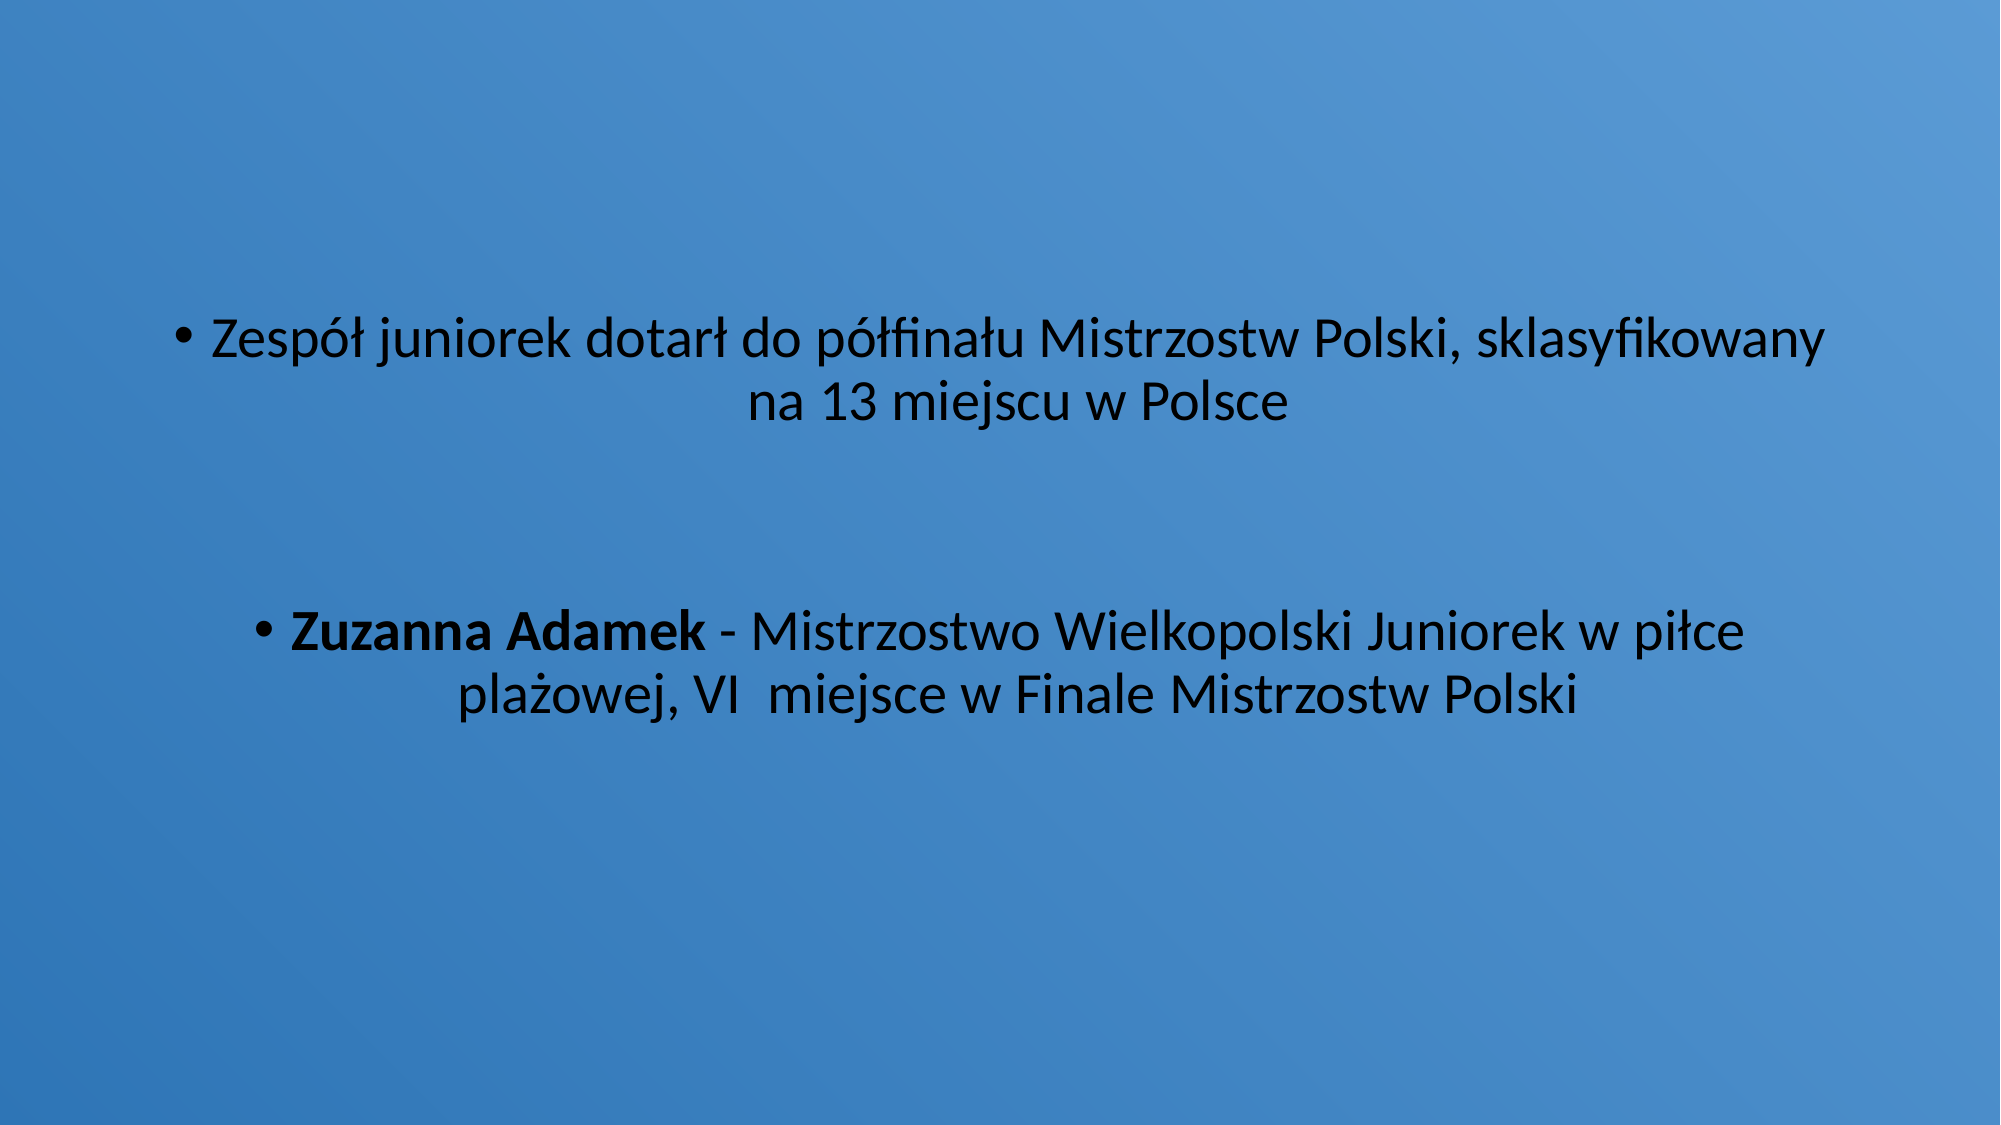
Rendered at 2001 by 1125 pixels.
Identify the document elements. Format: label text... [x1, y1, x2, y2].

list Zespół juniorek dotarł do półfinału Mistrzostw Polski, sklasyfikowany na 13 miejscu w Polsce Zuzanna Adamek - Mistrzostwo Wielkopolski Juniorek w piłce plażowej, VI miejsce w Finale Mistrzostw Polski [137, 299, 1863, 1014]
